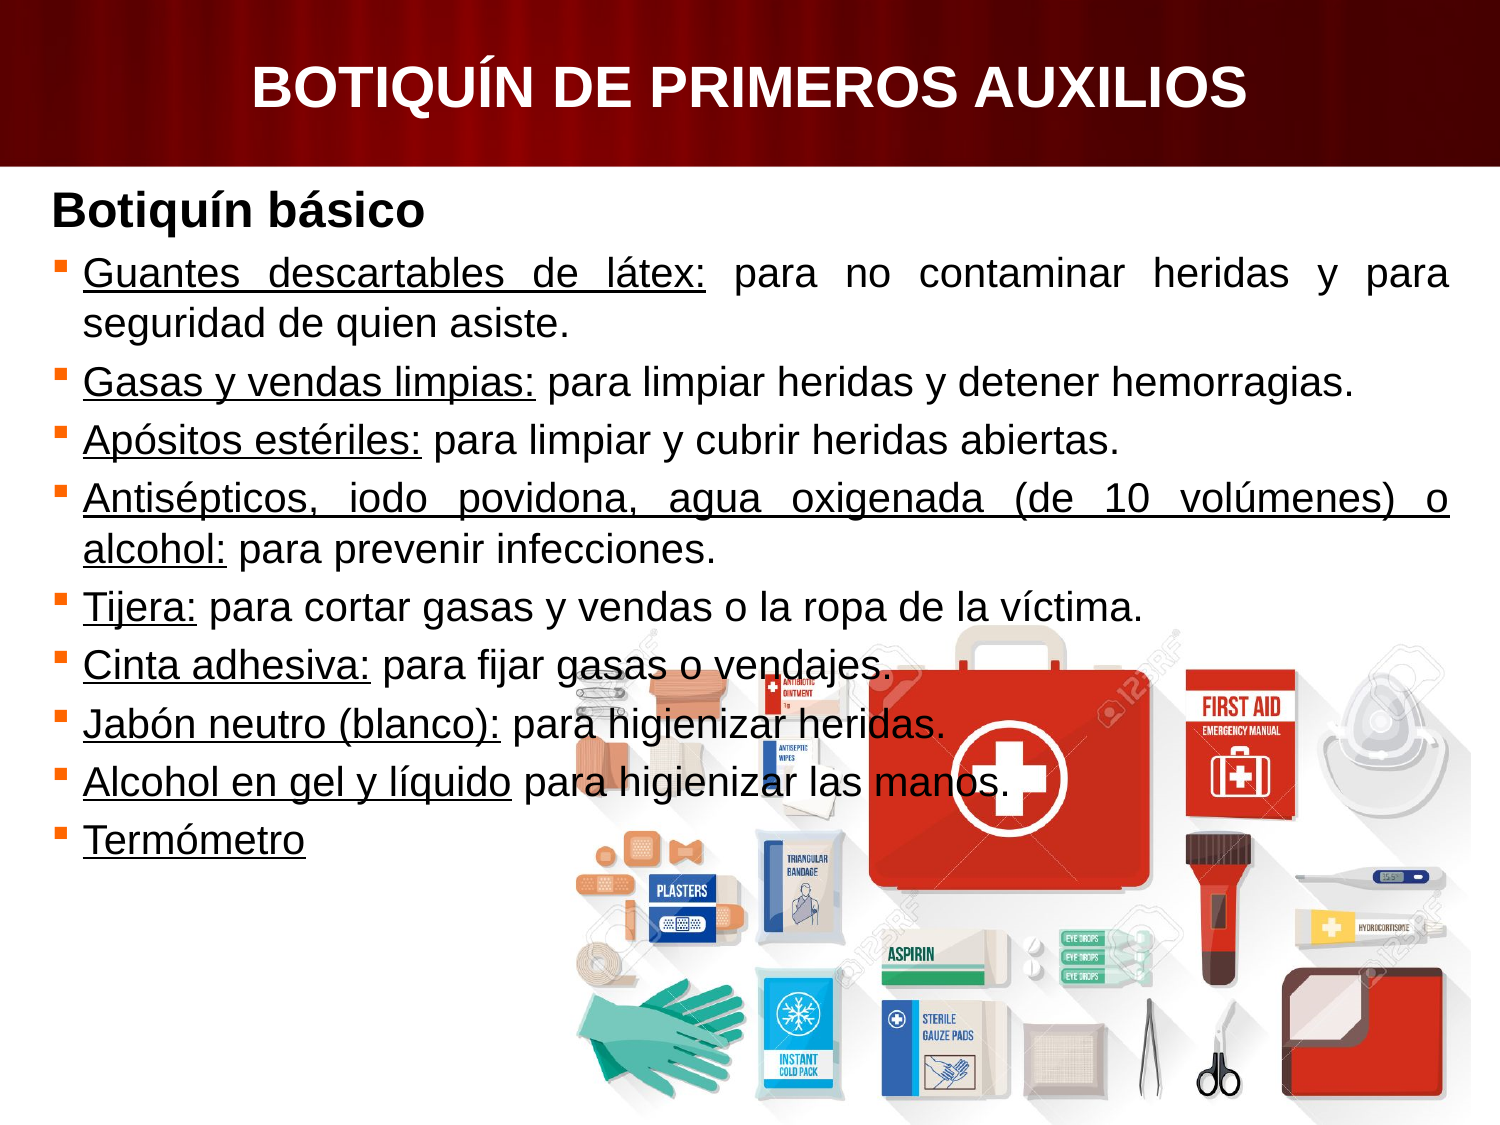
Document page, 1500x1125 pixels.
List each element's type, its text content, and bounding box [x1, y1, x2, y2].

title BOTIQUÍN DE PRIMEROS AUXILIOS [51, 35, 1449, 135]
picture [0, 0, 1500, 1125]
list Botiquín básico Guantes descartables de látex: para no contaminar heridas y para seguridad de quien asiste. Gasas y vendas limpias: para limpiar heridas y detener hemorragias. Apósitos estériles: para limpiar y cubrir heridas abiertas. Antisépticos, iodo povidona, agua oxigenada (de 10 volúmenes) o alcohol: para prevenir infecciones. Tijera: para cortar gasas y vendas o la ropa de la víctima. Cinta adhesiva: para fijar gasas o vendajes. Jabón neutro (blanco): para higienizar heridas. Alcohol en gel y líquido para higienizar las manos. Termómetro [51, 170, 1451, 969]
